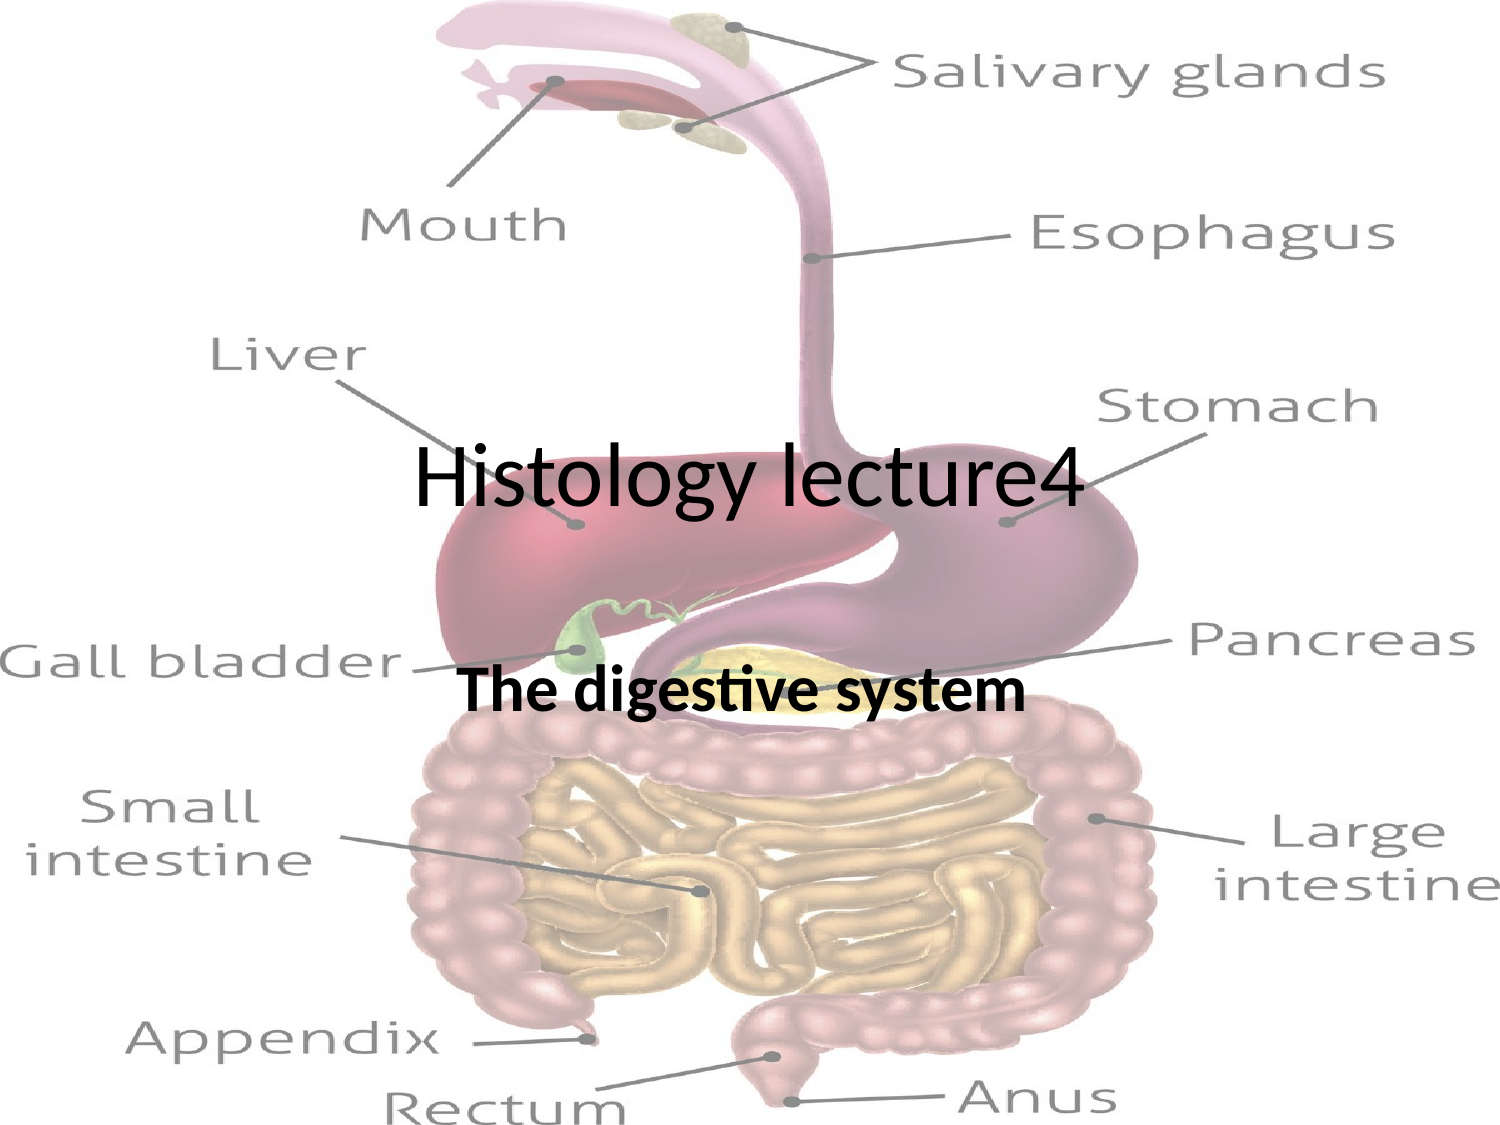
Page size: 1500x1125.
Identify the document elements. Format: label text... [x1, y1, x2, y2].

title Histology lecture4 [112, 349, 1388, 591]
subtitle The digestive system [225, 637, 1275, 925]
